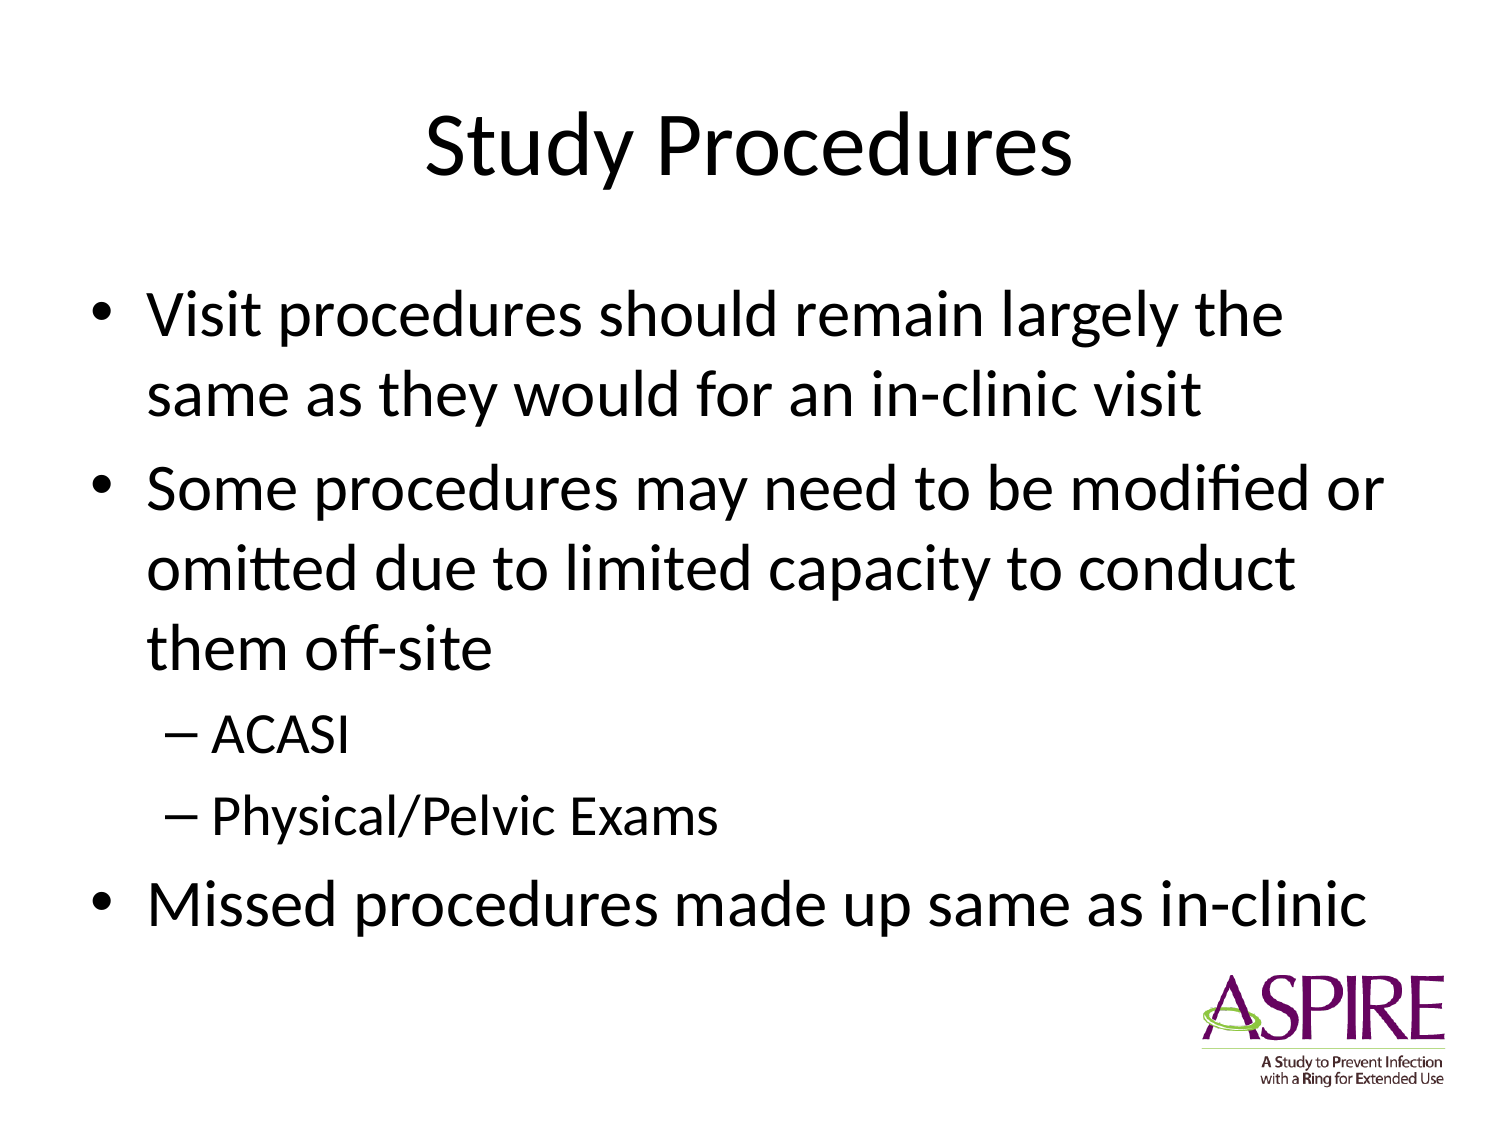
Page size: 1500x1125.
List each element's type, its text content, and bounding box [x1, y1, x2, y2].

list Visit procedures should remain largely the same as they would for an in-clinic visit Some procedures may need to be modified or omitted due to limited capacity to conduct them off-site ACASI Physical/Pelvic Exams Missed procedures made up same as in-clinic [75, 262, 1425, 1005]
picture [1187, 947, 1463, 1101]
title Study Procedures [75, 45, 1425, 233]
